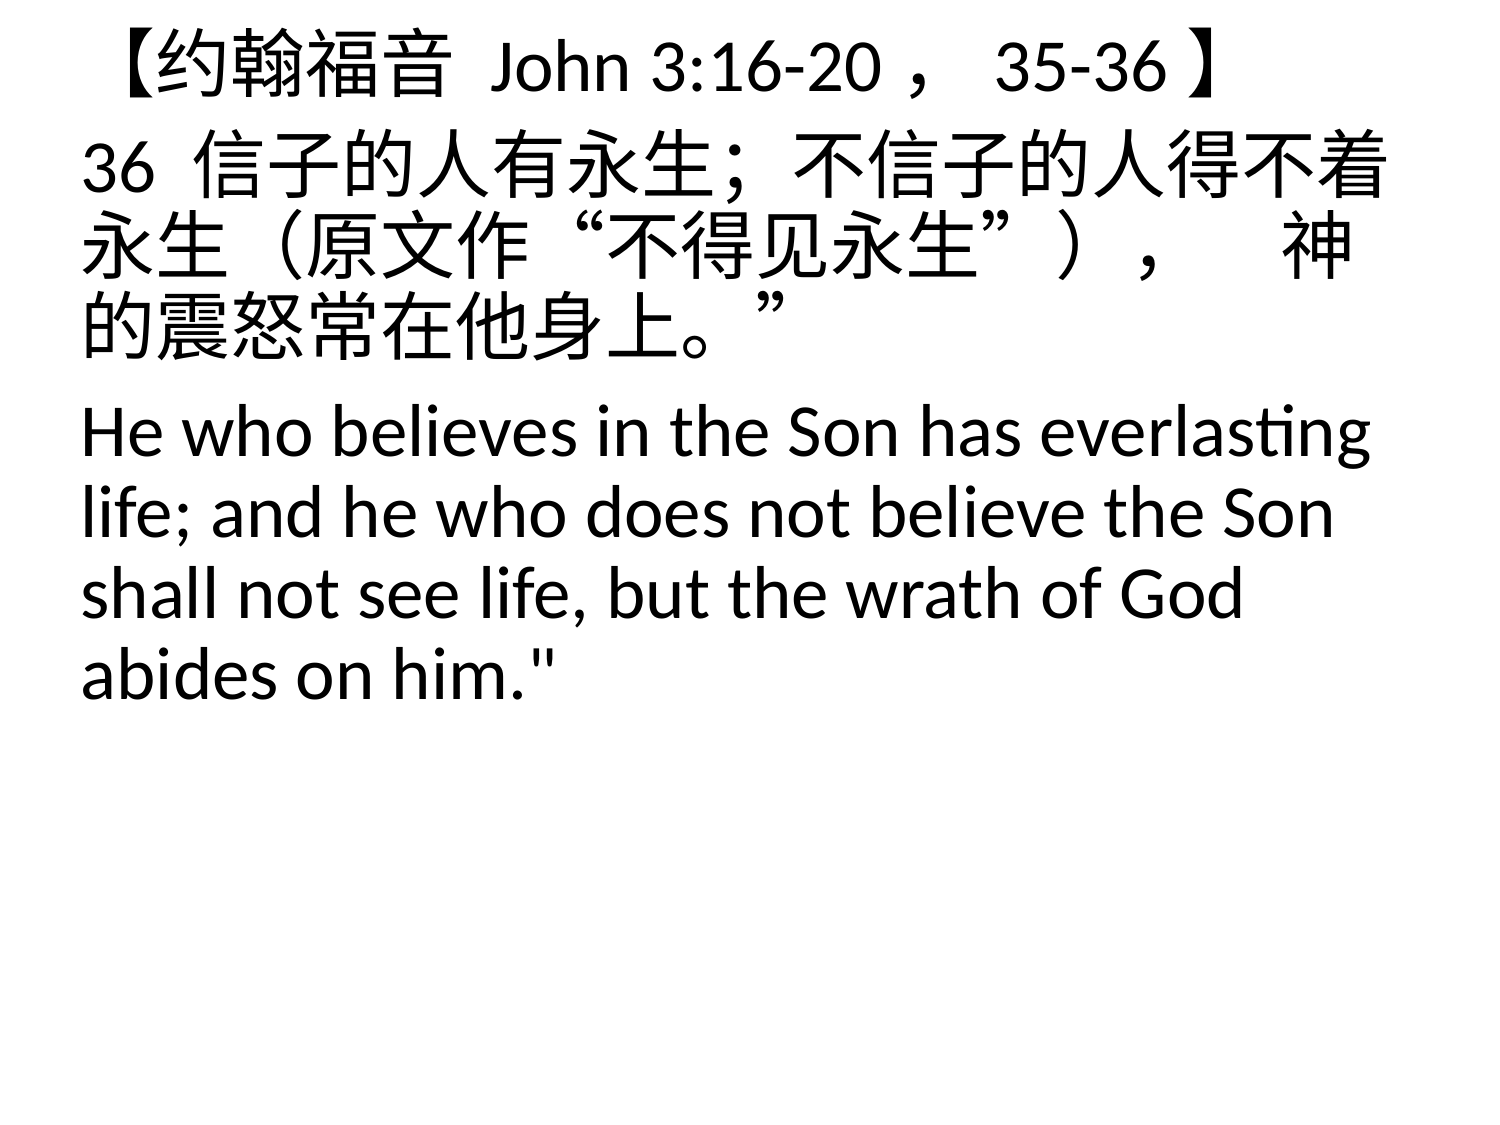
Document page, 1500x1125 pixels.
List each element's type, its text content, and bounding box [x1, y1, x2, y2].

subtitle 【约翰福音 John 3:16-20，35-36】 36 信子的人有永生；不信子的人得不着永生（原文作“不得见永生”）， 神的震怒常在他身上。” He who believes in the Son has everlasting life; and he who does not believe the Son shall not see life, but the wrath of God abides on him." [65, 18, 1435, 1125]
